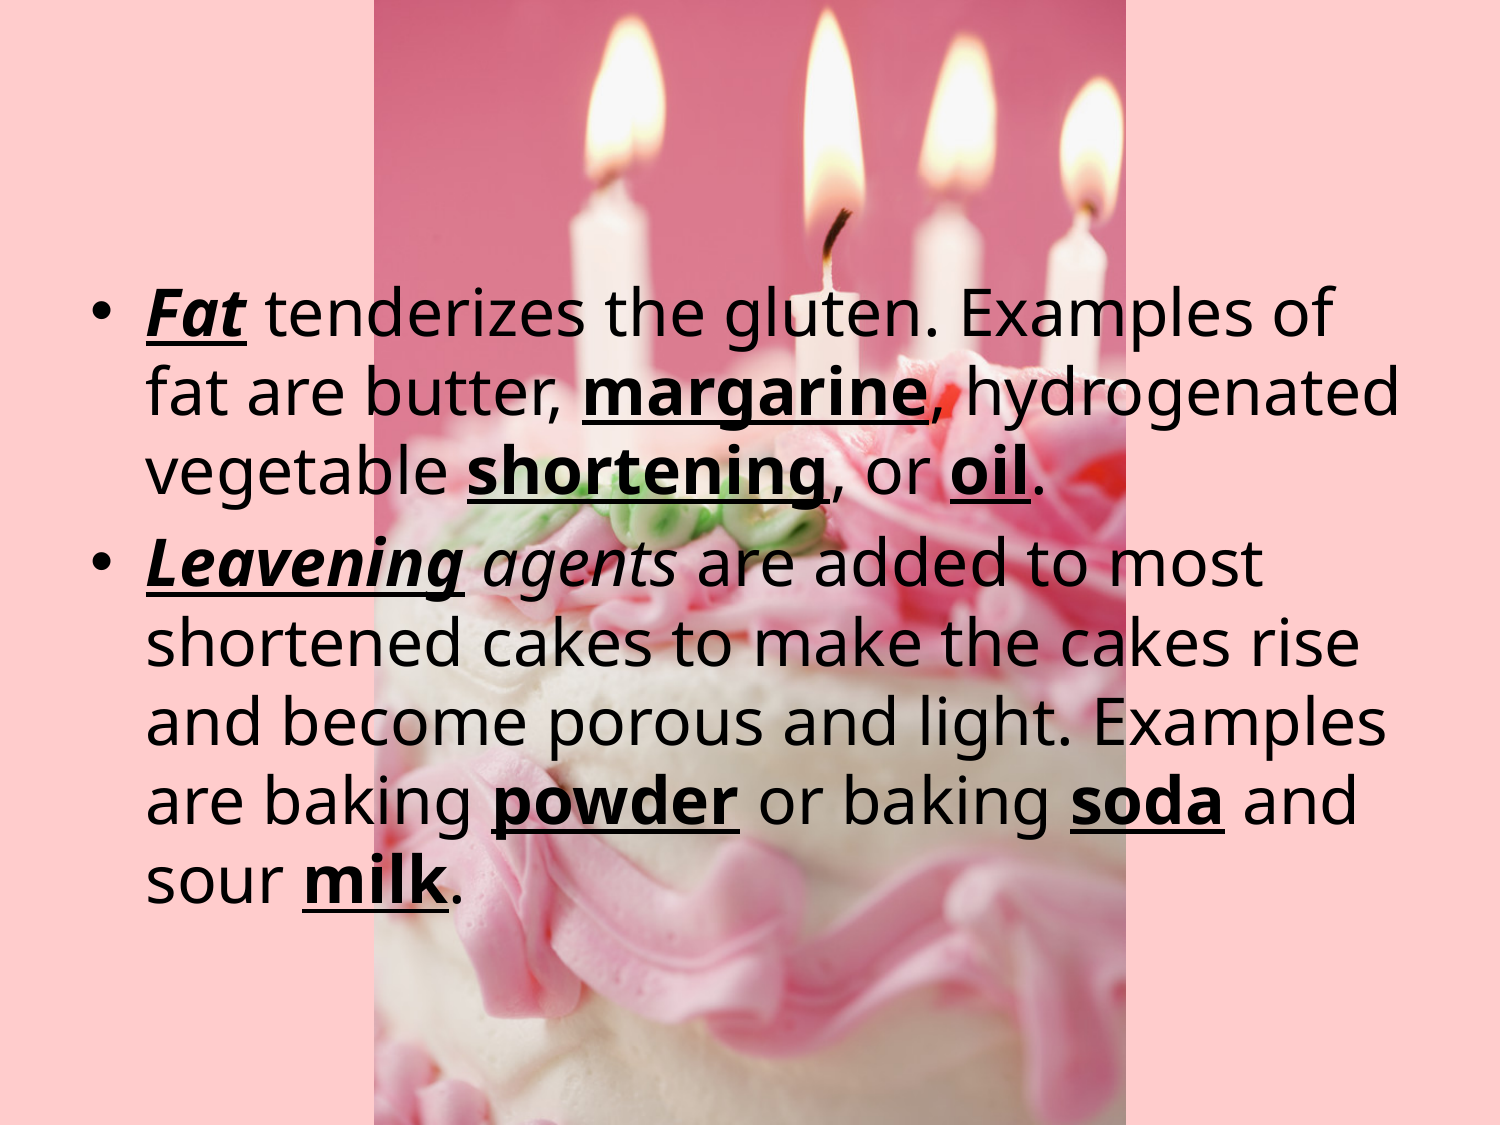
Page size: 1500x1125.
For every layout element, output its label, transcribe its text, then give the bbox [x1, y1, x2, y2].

picture [374, 0, 1126, 1125]
list Fat tenderizes the gluten. Examples of fat are butter, margarine, hydrogenated vegetable shortening, or oil. Leavening agents are added to most shortened cakes to make the cakes rise and become porous and light. Examples are baking powder or baking soda and sour milk. [1130, 262, 1425, 1005]
list Fat tenderizes the gluten. Examples of fat are butter, margarine, hydrogenated vegetable shortening, or oil. Leavening agents are added to most shortened cakes to make the cakes rise and become porous and light. Examples are baking powder or baking soda and sour milk. [75, 262, 369, 1005]
